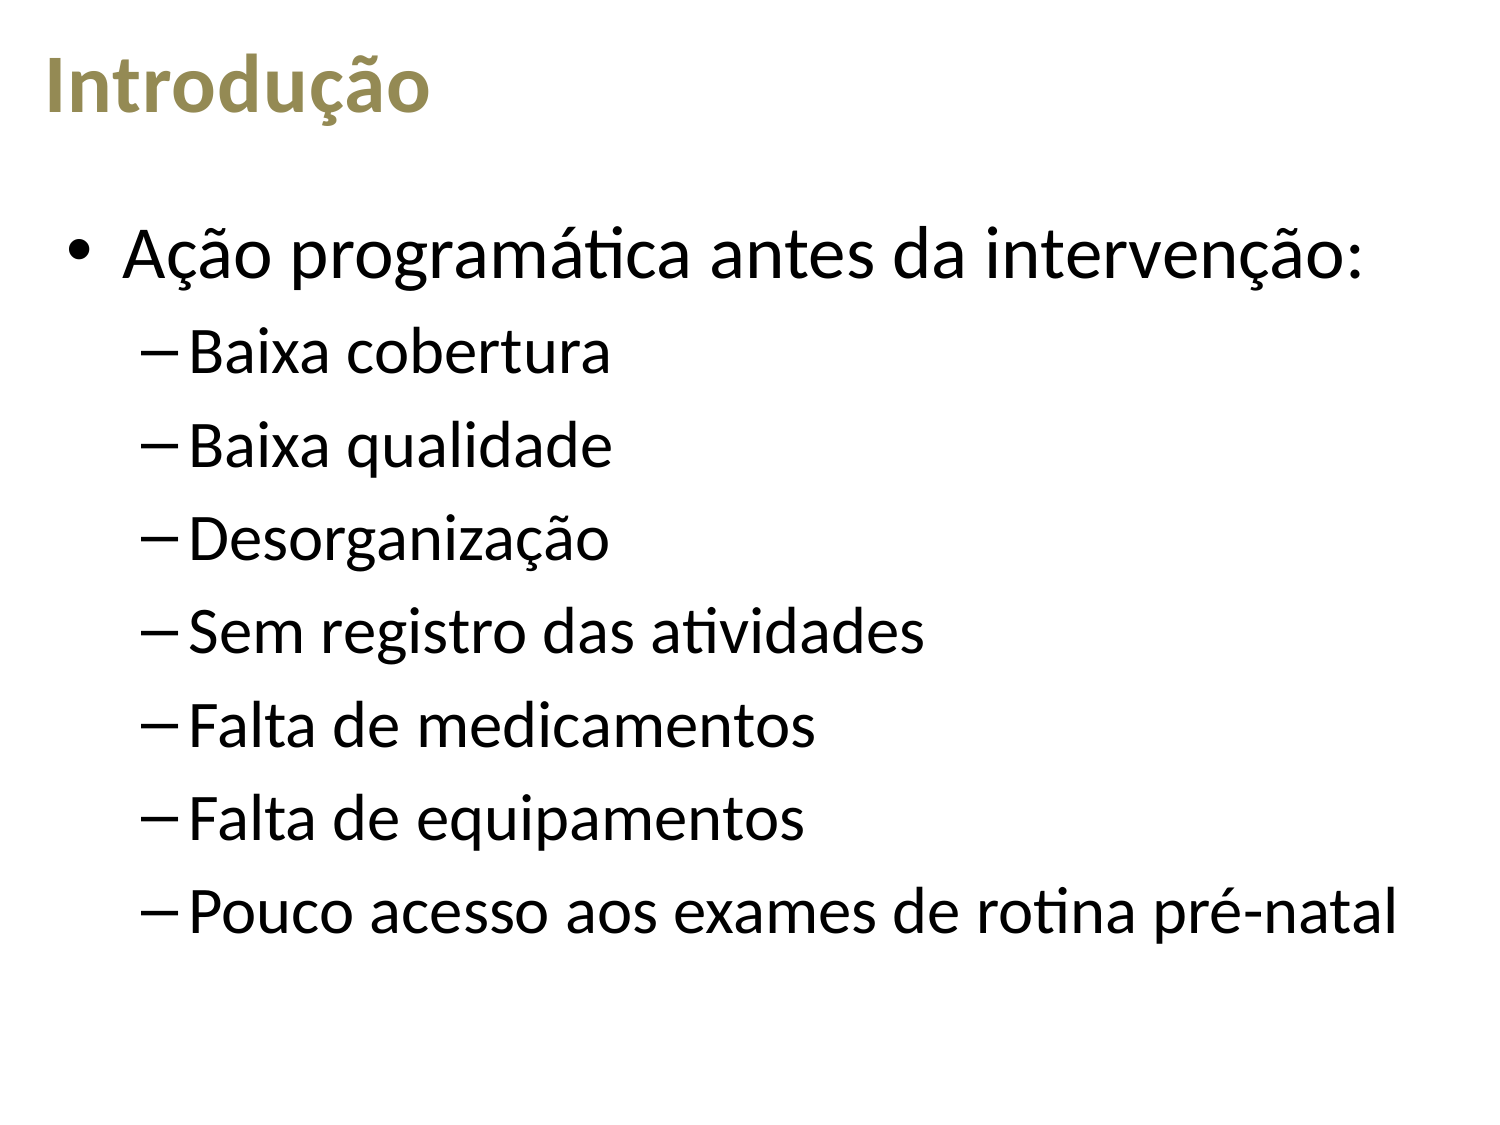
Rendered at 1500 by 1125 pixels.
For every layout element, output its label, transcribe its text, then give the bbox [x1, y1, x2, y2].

text_box Introdução [29, 0, 1380, 173]
list Ação programática antes da intervenção: Baixa cobertura Baixa qualidade Desorganização Sem registro das atividades Falta de medicamentos Falta de equipamentos Pouco acesso aos exames de rotina pré-natal [51, 196, 1436, 939]
